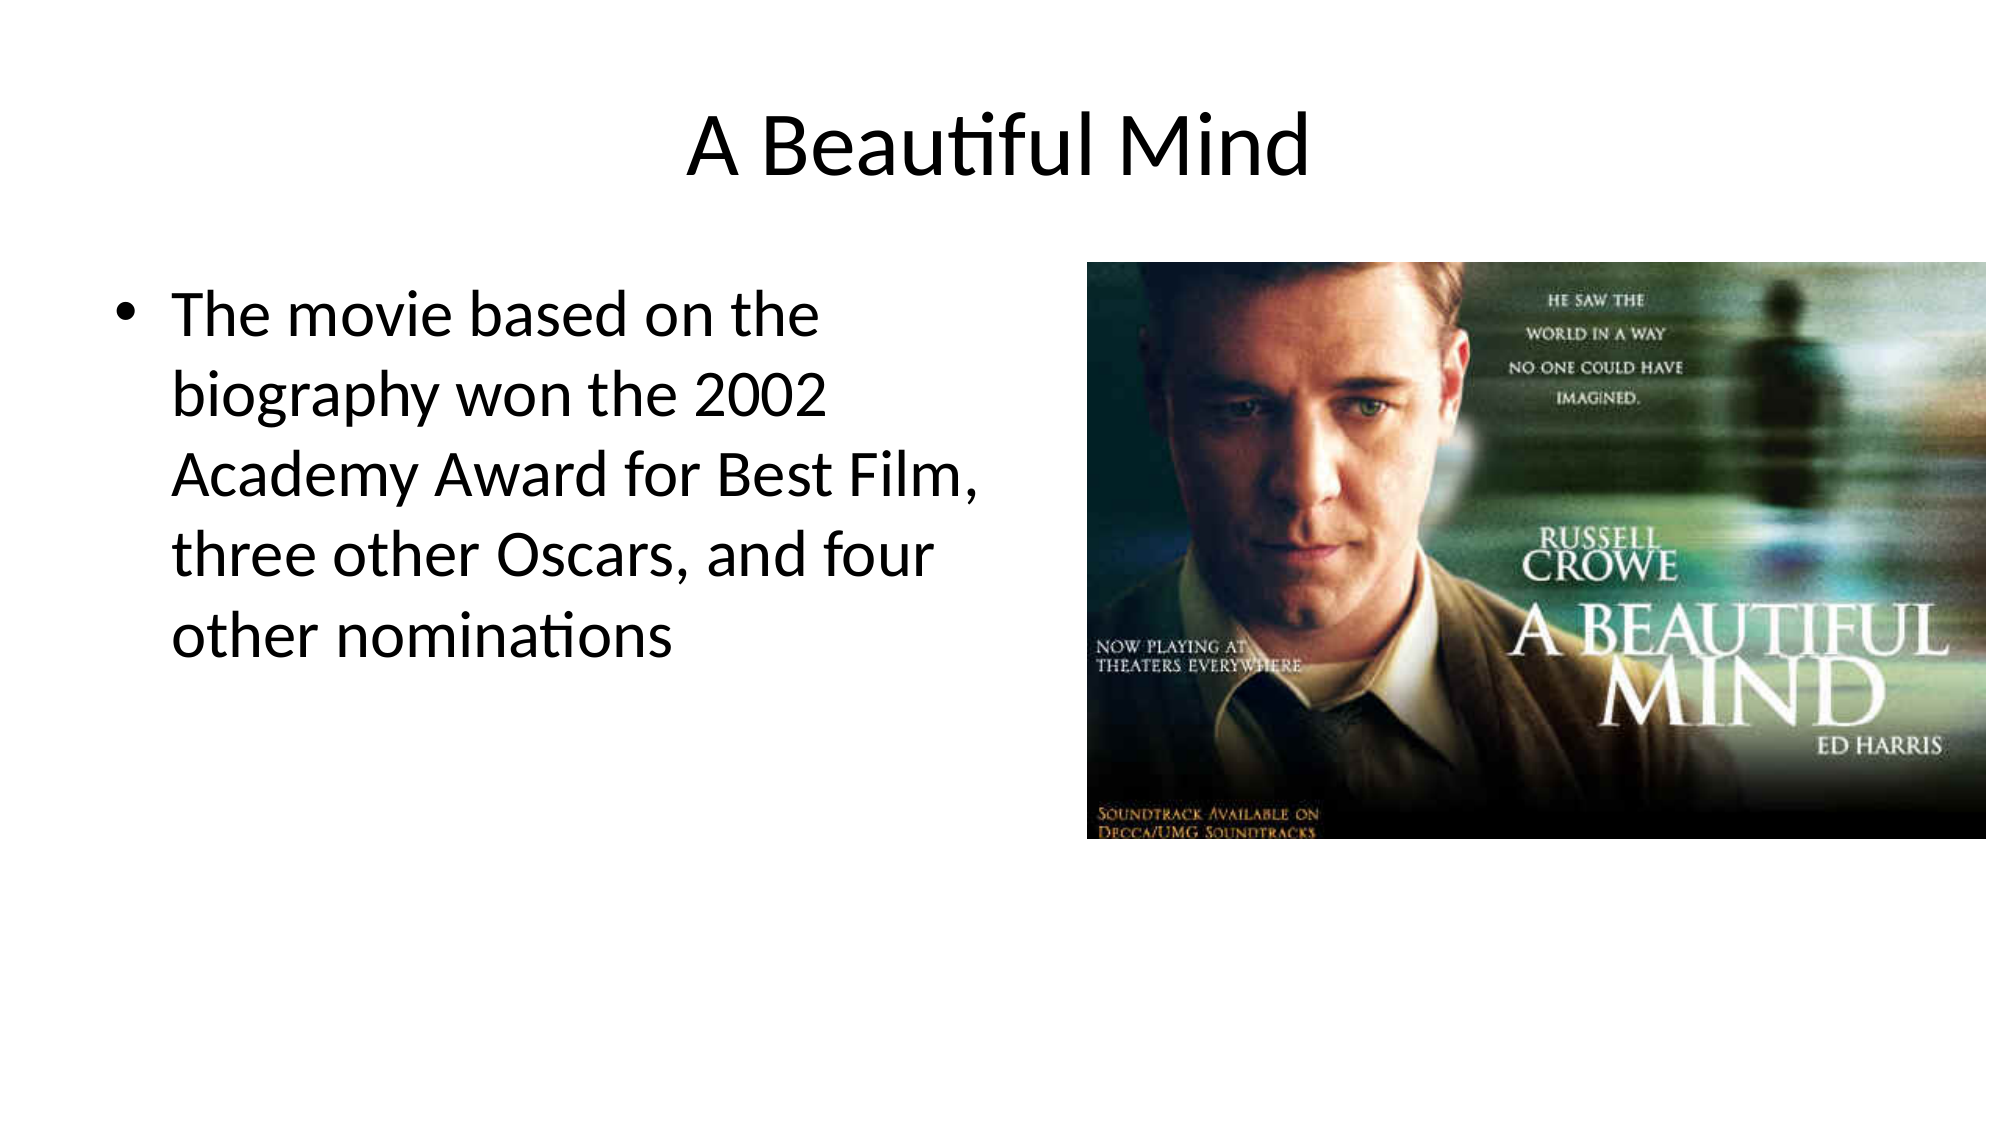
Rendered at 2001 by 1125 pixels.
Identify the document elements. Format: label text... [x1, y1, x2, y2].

picture [1087, 262, 1987, 840]
title A Beautiful Mind [99, 45, 1900, 233]
list The movie based on the biography won the 2002 Academy Award for Best Film, three other Oscars, and four other nominations [99, 262, 1088, 1005]
